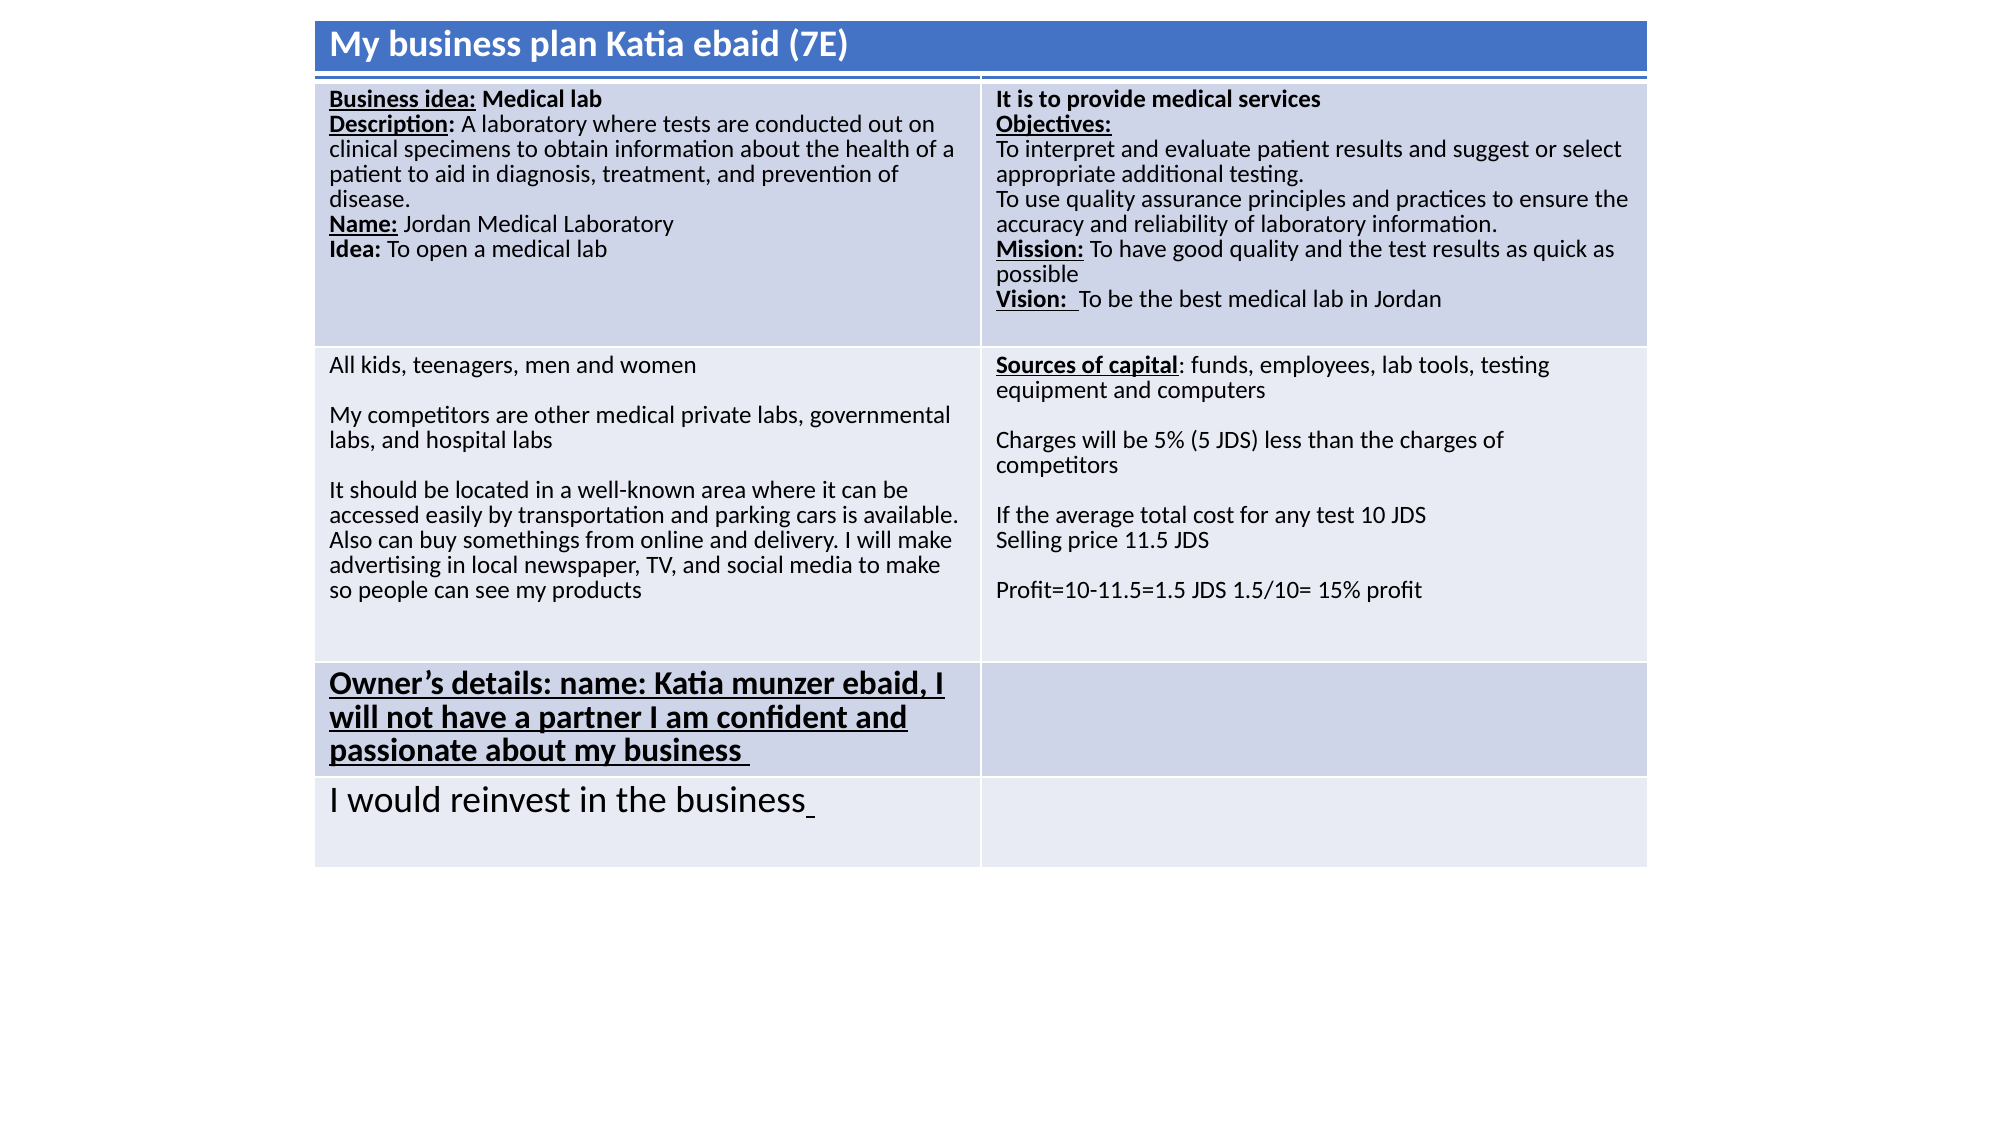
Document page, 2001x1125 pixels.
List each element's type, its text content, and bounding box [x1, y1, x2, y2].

table_header My business plan Katia ebaid (7E) [315, 21, 1647, 71]
table_cell Business idea: Medical lab Description: A laboratory where tests are conducted out on clinical specimens to obtain information about the health of a patient to aid in diagnosis, treatment, and prevention of disease. Name: Jordan Medical Laboratory Idea: To open a medical lab [315, 84, 980, 346]
table_cell [982, 778, 1647, 867]
table_cell All kids, teenagers, men and women My competitors are other medical private labs, governmental labs, and hospital labs It should be located in a well-known area where it can be accessed easily by transportation and parking cars is available. Also can buy somethings from online and delivery. I will make advertising in local newspaper, TV, and social media to make so people can see my products [315, 348, 980, 661]
table_cell Owner’s details: name: Katia munzer ebaid, I will not have a partner I am confident and passionate about my business [315, 663, 980, 776]
table_cell I would reinvest in the business [315, 778, 980, 867]
table_cell [982, 663, 1647, 776]
table_cell It is to provide medical services Objectives: To interpret and evaluate patient results and suggest or select appropriate additional testing. To use quality assurance principles and practices to ensure the accuracy and reliability of laboratory information. Mission: To have good quality and the test results as quick as possible Vision: To be the best medical lab in Jordan [982, 84, 1647, 346]
table_cell Sources of capital: funds, employees, lab tools, testing equipment and computers Charges will be 5% (5 JDS) less than the charges of competitors If the average total cost for any test 10 JDS Selling price 11.5 JDS Profit=10-11.5=1.5 JDS 1.5/10= 15% profit [982, 348, 1647, 661]
